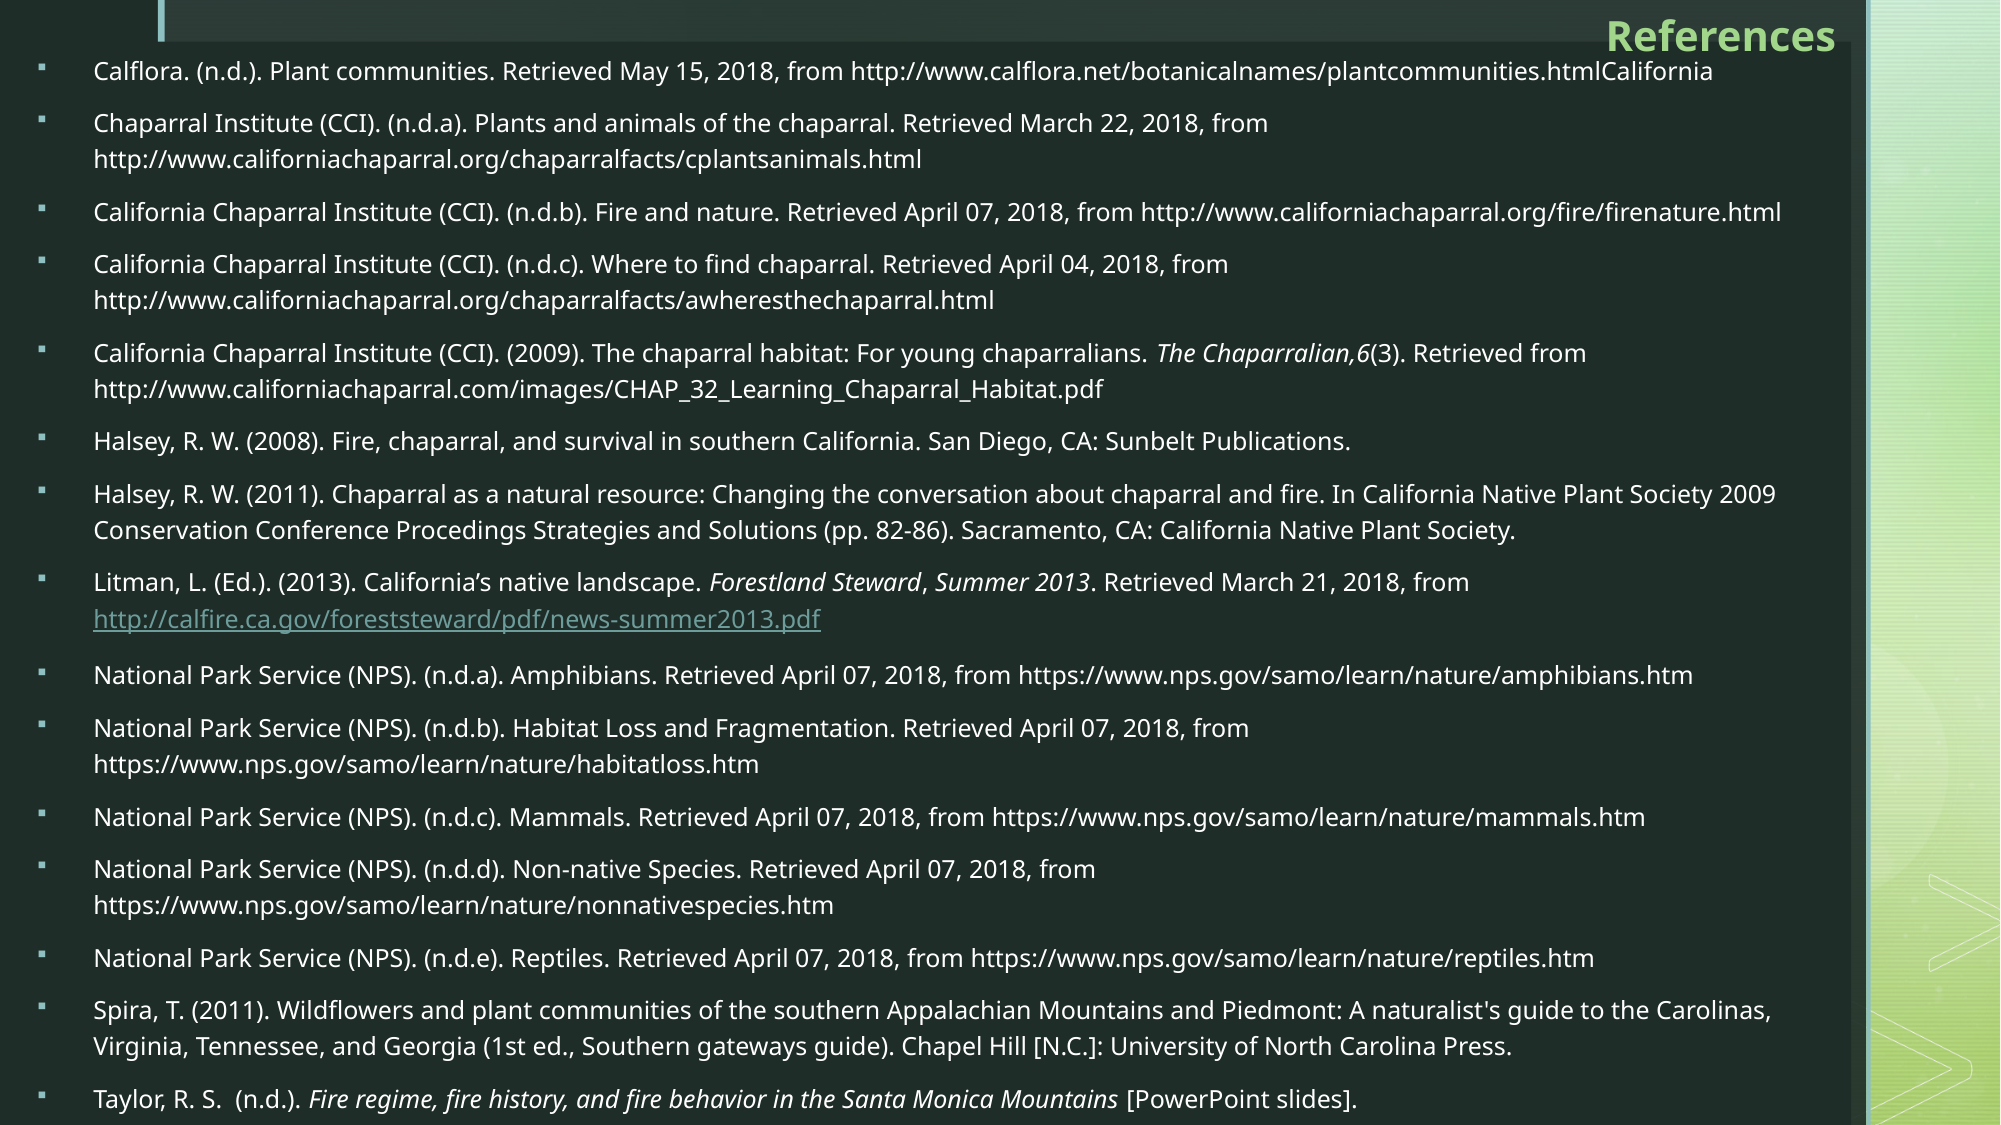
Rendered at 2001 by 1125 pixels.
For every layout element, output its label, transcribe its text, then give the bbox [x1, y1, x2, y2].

title References [1400, 7, 1852, 185]
picture [1871, 0, 2001, 1125]
list Calflora. (n.d.). Plant communities. Retrieved May 15, 2018, from http://www.calflora.net/botanicalnames/plantcommunities.htmlCalifornia Chaparral Institute (CCI). (n.d.a). Plants and animals of the chaparral. Retrieved March 22, 2018, from http://www.californiachaparral.org/chaparralfacts/cplantsanimals.html California Chaparral Institute (CCI). (n.d.b). Fire and nature. Retrieved April 07, 2018, from http://www.californiachaparral.org/fire/firenature.html California Chaparral Institute (CCI). (n.d.c). Where to find chaparral. Retrieved April 04, 2018, from http://www.californiachaparral.org/chaparralfacts/awheresthechaparral.html California Chaparral Institute (CCI). (2009). The chaparral habitat: For young chaparralians. The Chaparralian,6(3). Retrieved from http://www.californiachaparral.com/images/CHAP_32_Learning_Chaparral_Habitat.pdf Halsey, R. W. (2008). Fire, chaparral, and survival in southern California. San Diego, CA: Sunbelt Publications. Halsey, R. W. (2011). Chaparral as a natural resource: Changing the conversation about chaparral and fire. In California Native Plant Society 2009 Conservation Conference Procedings Strategies and Solutions (pp. 82-86). Sacramento, CA: California Native Plant Society. Litman, L. (Ed.). (2013). California’s native landscape. Forestland Steward, Summer 2013. Retrieved March 21, 2018, from http://calfire.ca.gov/foreststeward/pdf/news-summer2013.pdf National Park Service (NPS). (n.d.a). Amphibians. Retrieved April 07, 2018, from https://www.nps.gov/samo/learn/nature/amphibians.htm National Park Service (NPS). (n.d.b). Habitat Loss and Fragmentation. Retrieved April 07, 2018, from https://www.nps.gov/samo/learn/nature/habitatloss.htm National Park Service (NPS). (n.d.c). Mammals. Retrieved April 07, 2018, from https://www.nps.gov/samo/learn/nature/mammals.htm National Park Service (NPS). (n.d.d). Non-native Species. Retrieved April 07, 2018, from https://www.nps.gov/samo/learn/nature/nonnativespecies.htm National Park Service (NPS). (n.d.e). Reptiles. Retrieved April 07, 2018, from https://www.nps.gov/samo/learn/nature/reptiles.htm Spira, T. (2011). Wildflowers and plant communities of the southern Appalachian Mountains and Piedmont: A naturalist's guide to the Carolinas, Virginia, Tennessee, and Georgia (1st ed., Southern gateways guide). Chapel Hill [N.C.]: University of North Carolina Press. Taylor, R. S. (n.d.). Fire regime, fire history, and fire behavior in the Santa Monica Mountains [PowerPoint slides]. Zimmerman, E., Davis, T., Podniesinski, G., Furedi, M., McPherson, J., Seymour, S., . . . Fike, J. (Eds.). (2012). Terrestrial & Palustrine Plant Communities of Pennsylvania, 2nd Ed. Pennsylvania Natural Heritage Program, Pennsylvania Department of Conservation and Natural Resources, Harrisburg, Pennsylvania. Retrieved April 04, 2018, from http://www.naturalheritage.state.pa.us/Communities.aspx [21, 41, 1852, 1125]
